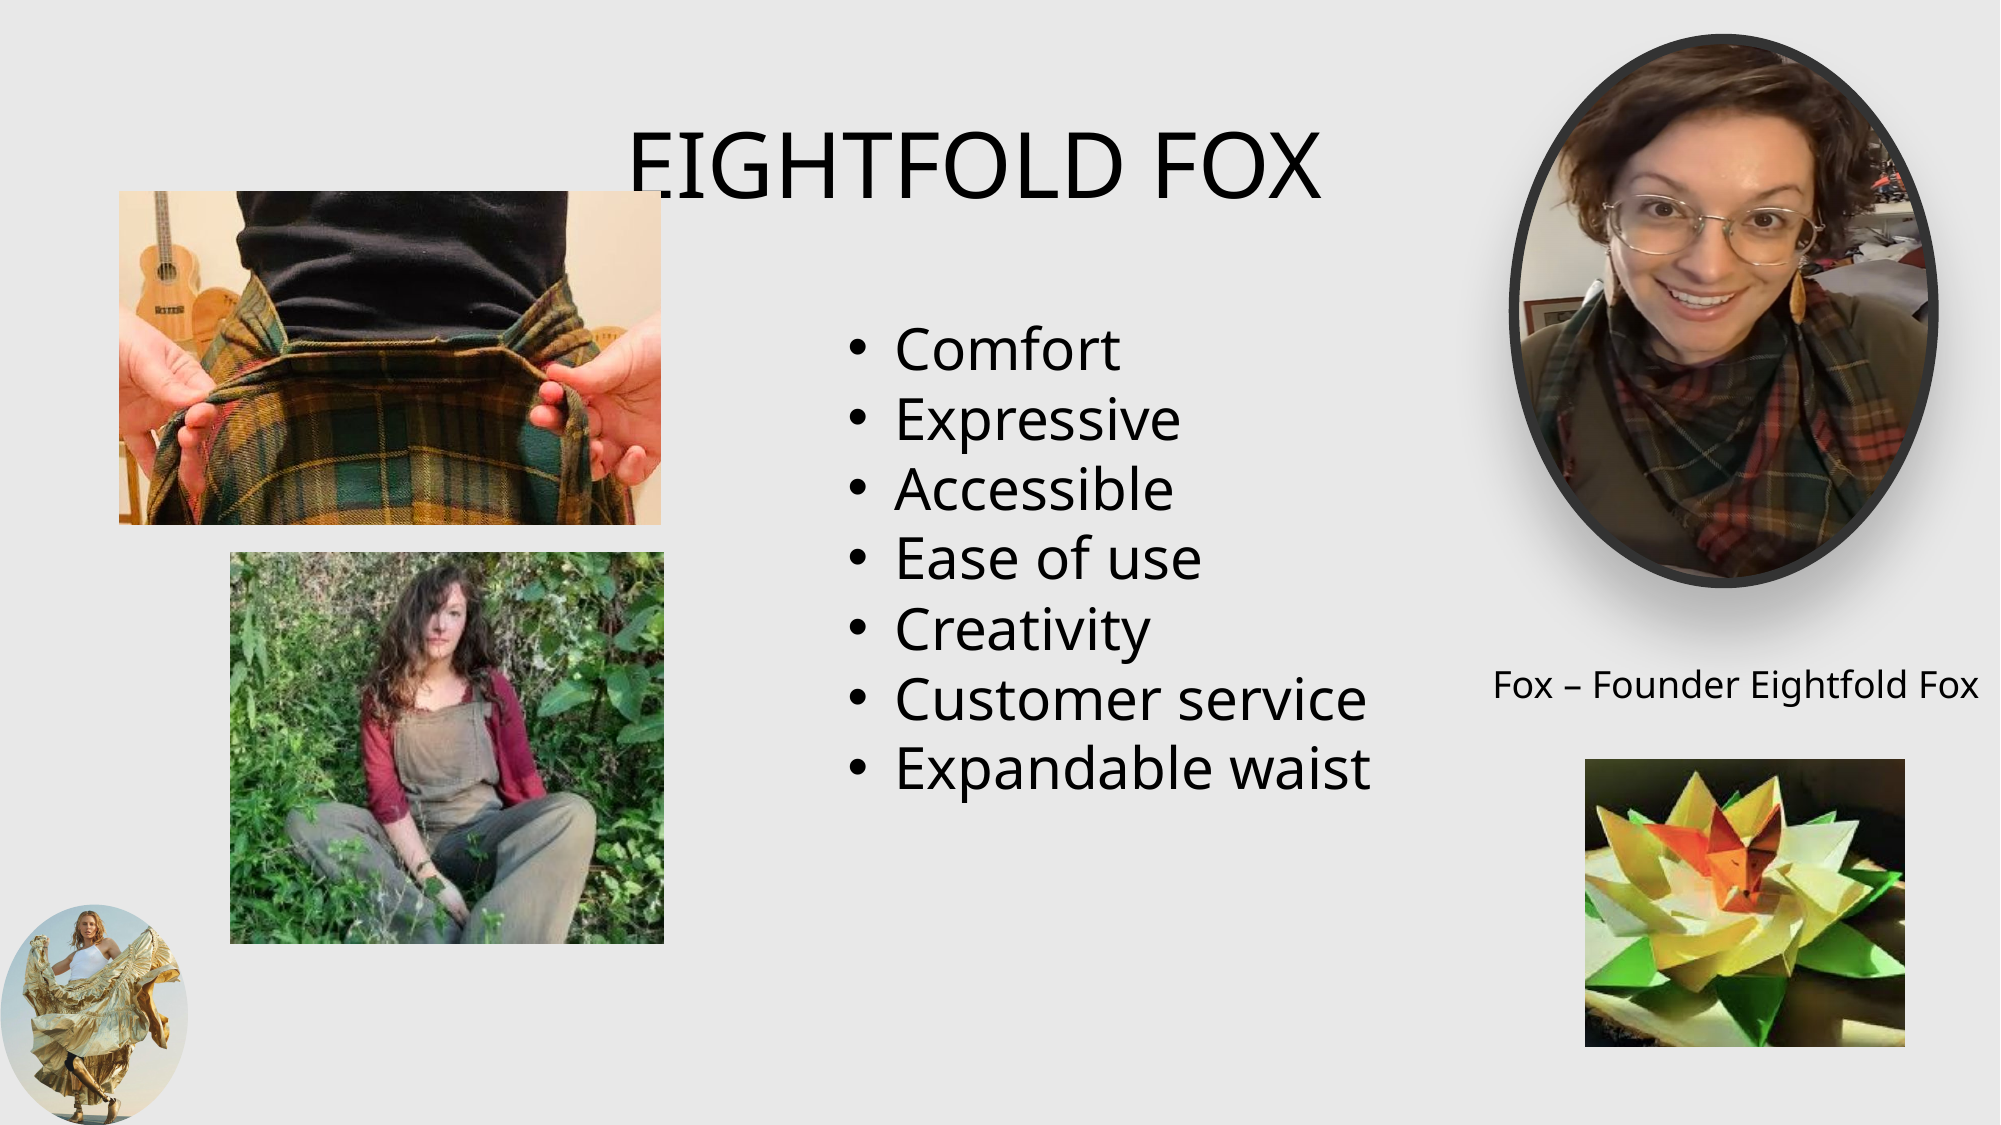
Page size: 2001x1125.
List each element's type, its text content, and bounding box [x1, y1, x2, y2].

title EIGHTFOLD FOX [23, 59, 1513, 278]
text_box Comfort Expressive Accessible Ease of use Creativity Customer service Expandable waist [840, 304, 1533, 810]
picture [119, 190, 661, 526]
picture [1513, 38, 1934, 584]
picture [0, 904, 189, 1125]
picture [230, 552, 664, 944]
picture [1585, 759, 1905, 1047]
text_box Fox – Founder Eightfold Fox [1484, 653, 2000, 714]
